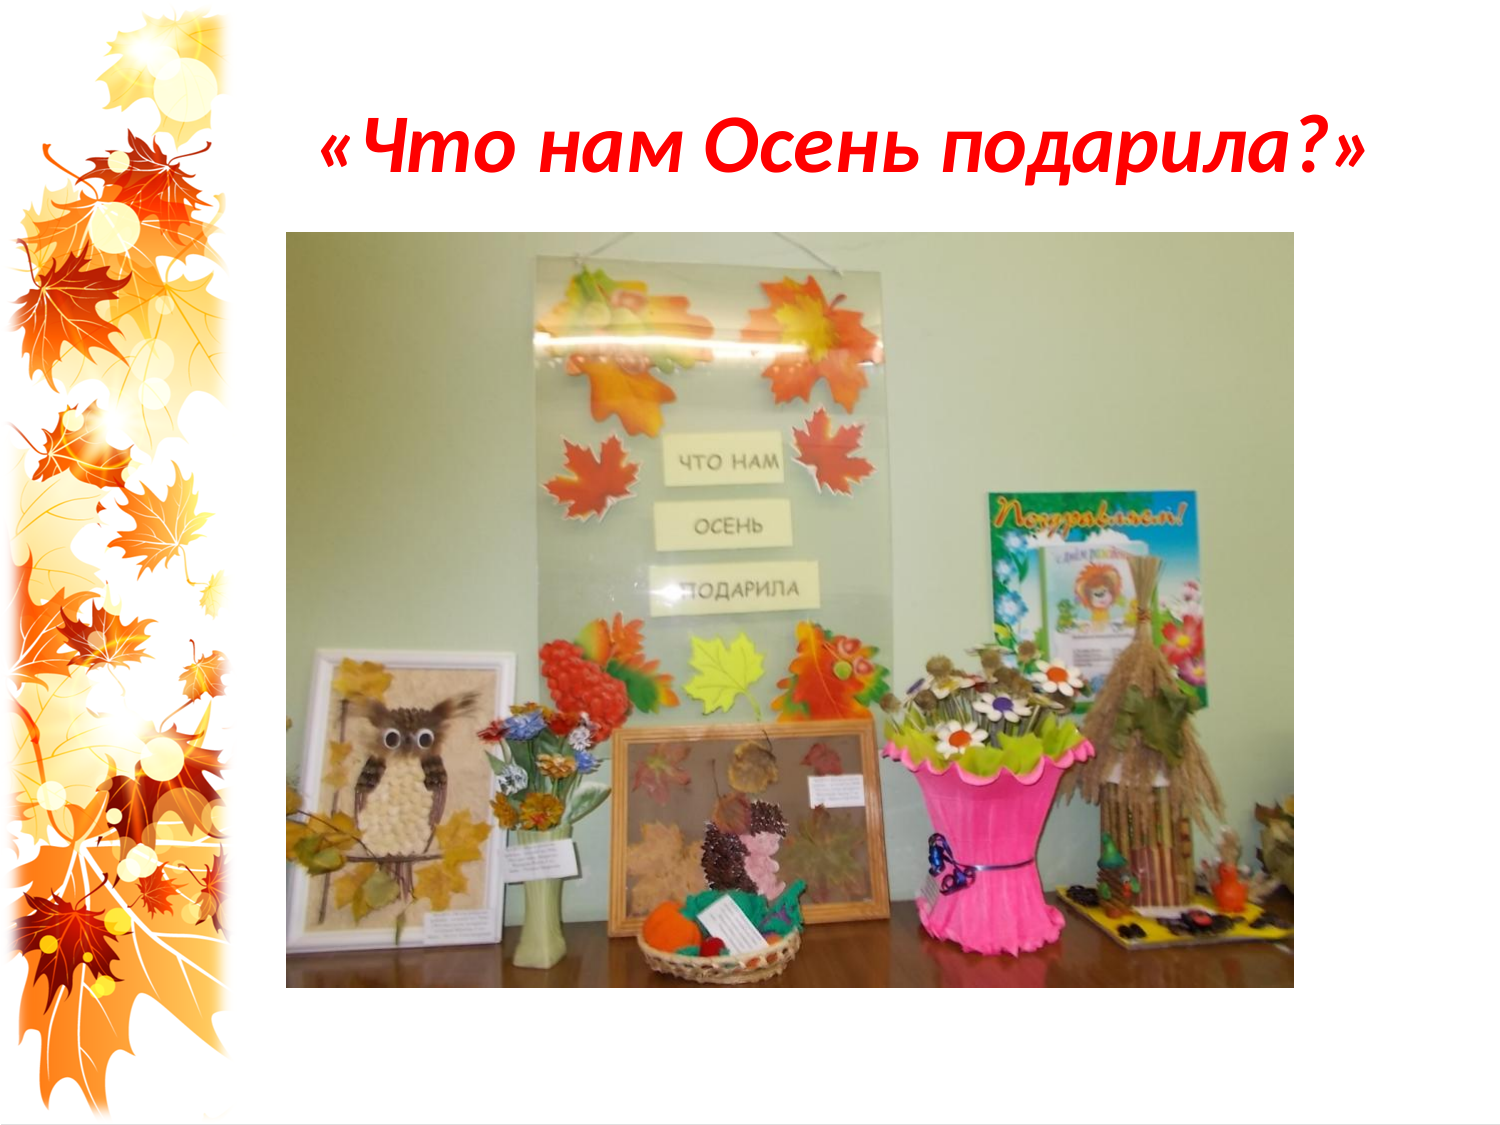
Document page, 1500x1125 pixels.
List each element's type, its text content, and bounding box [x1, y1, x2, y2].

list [286, 232, 1294, 988]
picture [0, 0, 1500, 1125]
title «Что нам Осень подарила?» [265, 45, 1425, 233]
